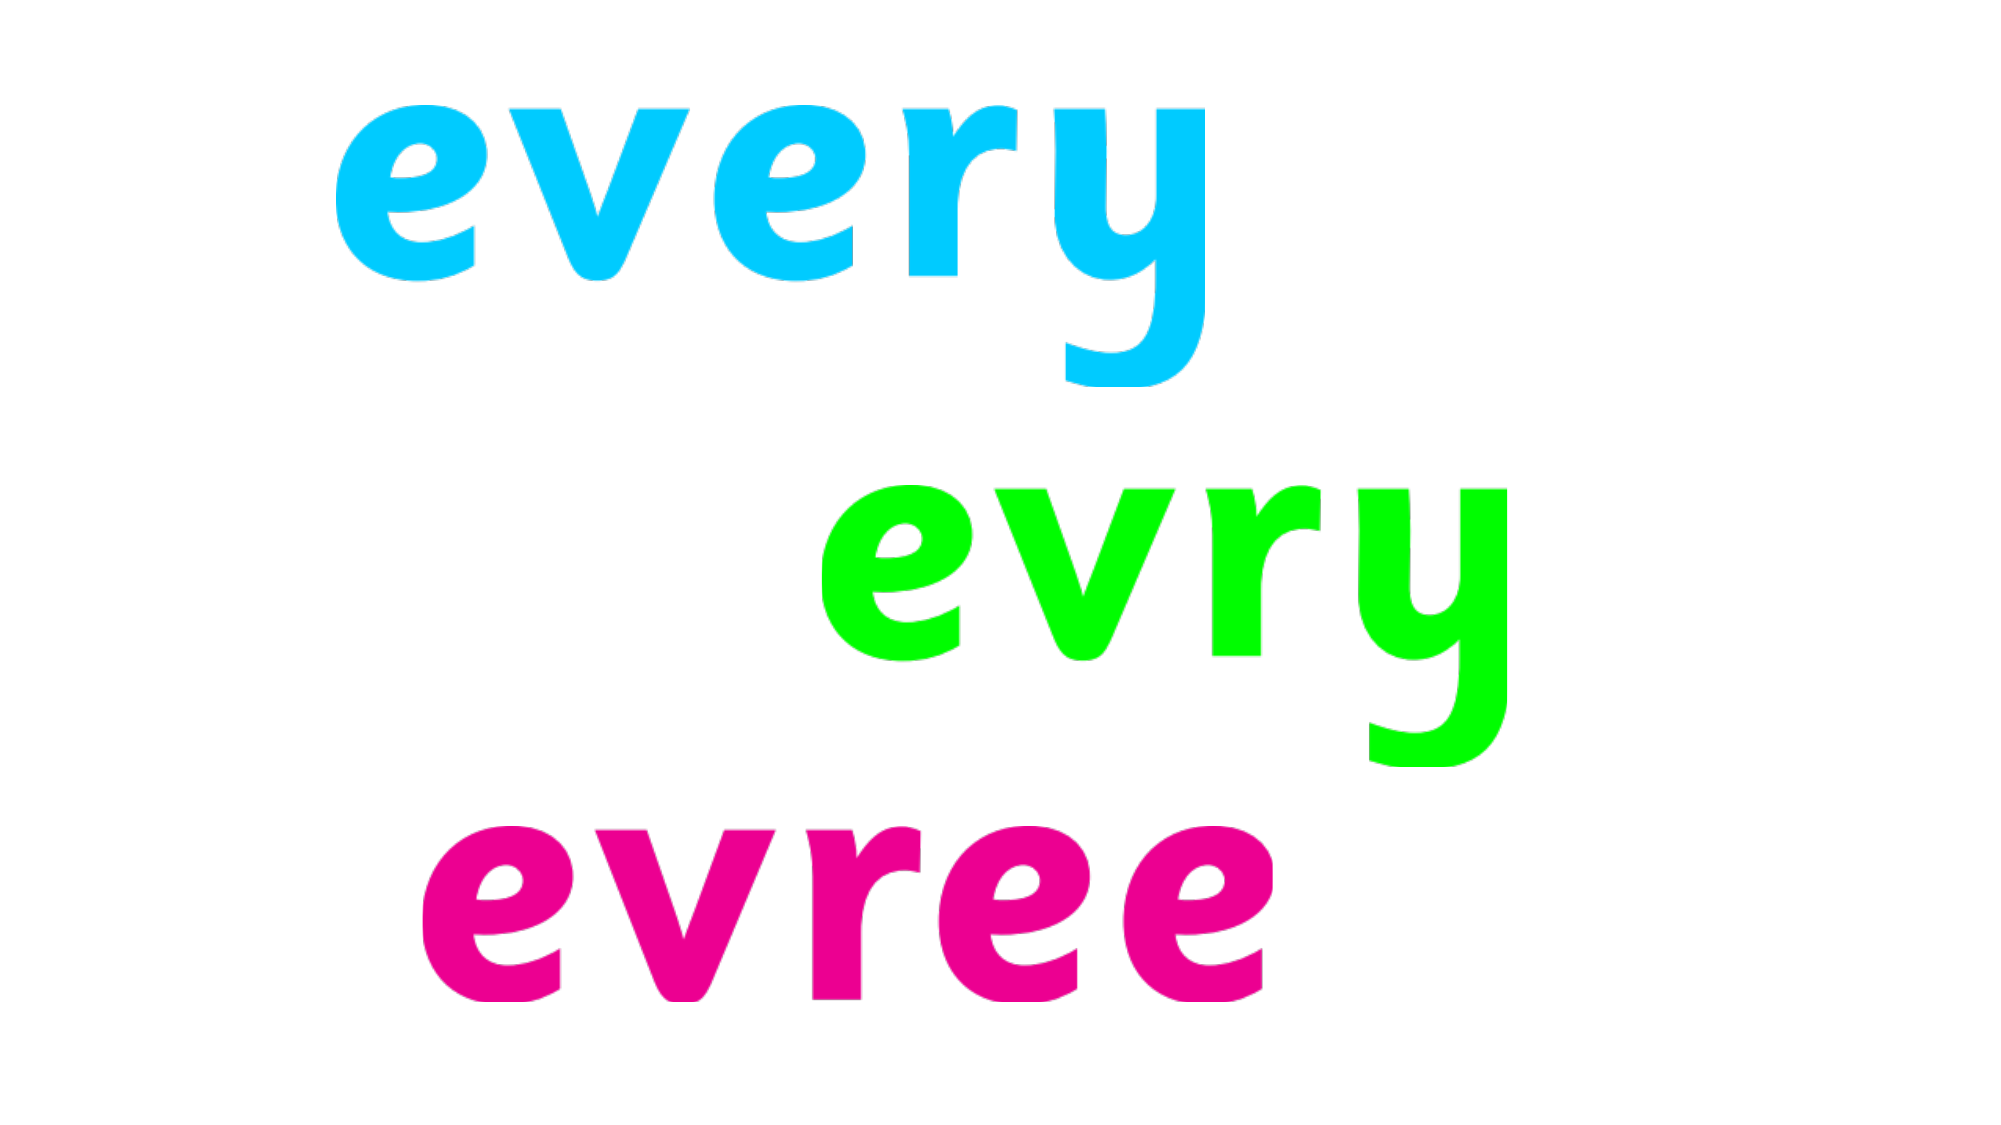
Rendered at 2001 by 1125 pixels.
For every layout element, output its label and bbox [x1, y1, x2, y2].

picture [391, 143, 437, 179]
picture [821, 485, 1508, 767]
picture [1150, 314, 1205, 387]
picture [422, 826, 1273, 1002]
picture [336, 105, 1205, 387]
picture [769, 143, 816, 179]
picture [336, 105, 417, 189]
